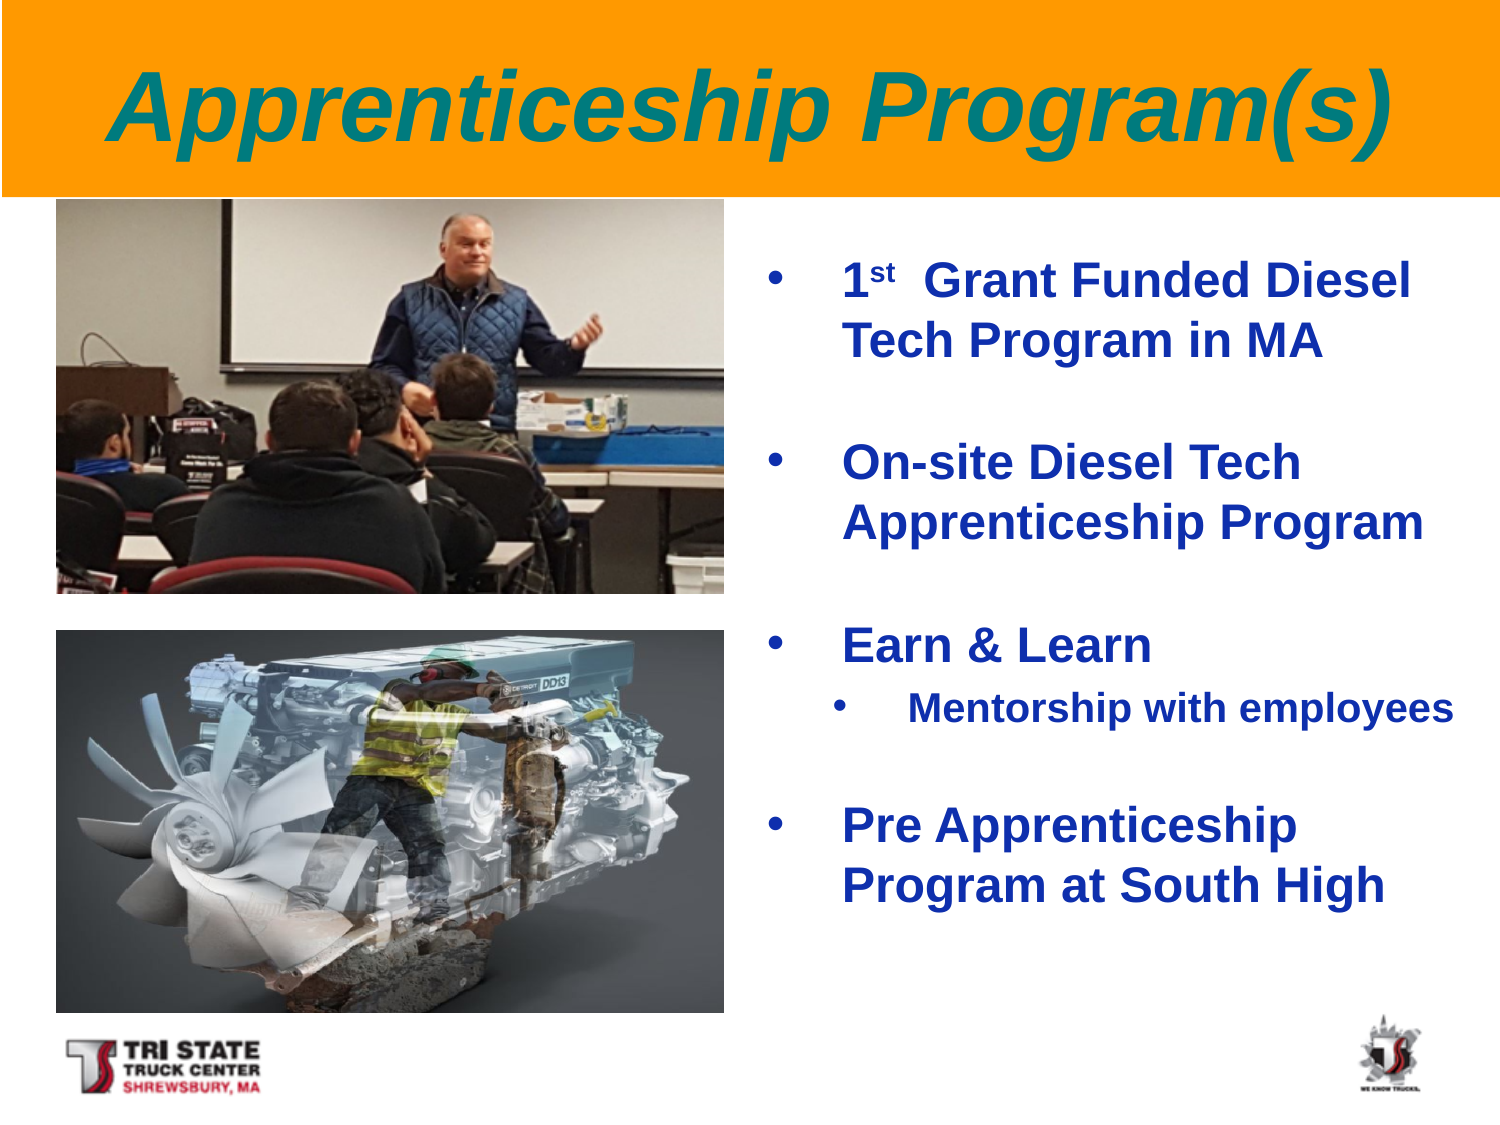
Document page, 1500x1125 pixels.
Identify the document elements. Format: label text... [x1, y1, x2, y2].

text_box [44, 947, 1488, 1114]
list 1st Grant Funded Diesel Tech Program in MA On-site Diesel Tech Apprenticeship Program Earn & Learn Mentorship with employees Pre Apprenticeship Program at South High [752, 239, 1479, 946]
text_box [0, 0, 1500, 199]
title Apprenticeship Program(s) [75, 7, 1425, 196]
picture [56, 629, 725, 947]
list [56, 199, 725, 594]
